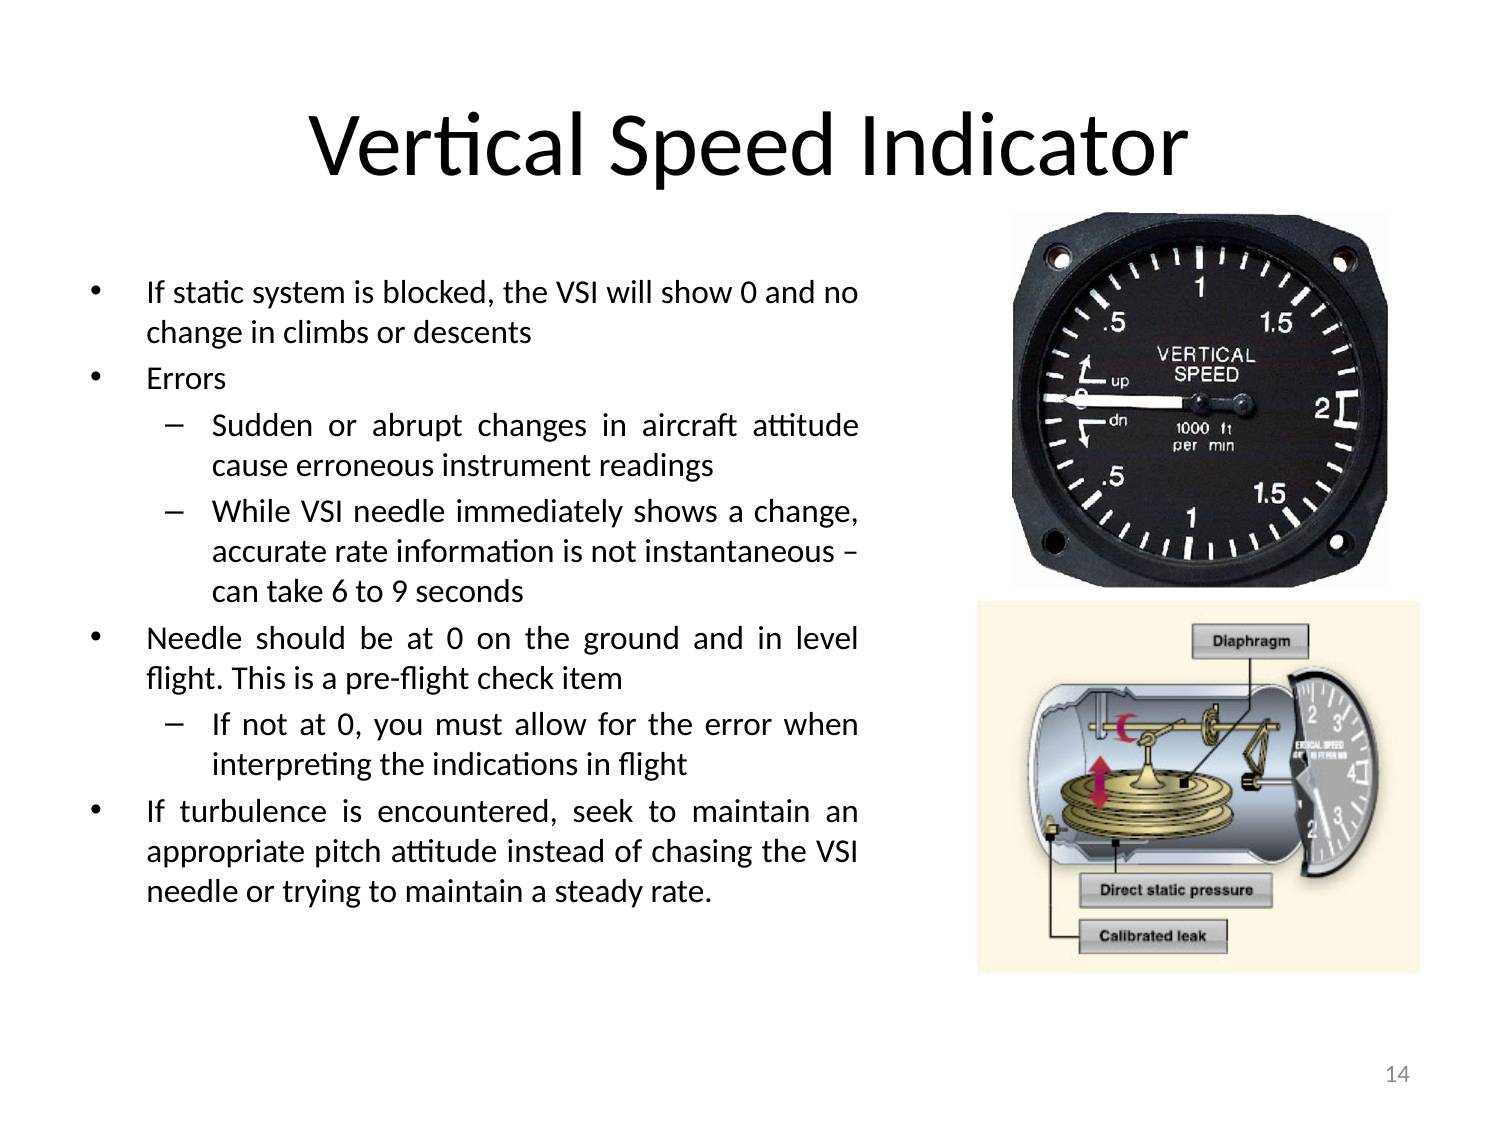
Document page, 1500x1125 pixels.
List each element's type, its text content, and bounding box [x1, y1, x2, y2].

title Vertical Speed Indicator [75, 45, 1425, 233]
picture [1012, 212, 1388, 588]
slide_number 14 [1074, 1042, 1425, 1103]
picture [974, 601, 1424, 977]
list If static system is blocked, the VSI will show 0 and no change in climbs or descents Errors Sudden or abrupt changes in aircraft attitude cause erroneous instrument readings While VSI needle immediately shows a change, accurate rate information is not instantaneous – can take 6 to 9 seconds Needle should be at 0 on the ground and in level flight. This is a pre-flight check item If not at 0, you must allow for the error when interpreting the indications in flight If turbulence is encountered, seek to maintain an appropriate pitch attitude instead of chasing the VSI needle or trying to maintain a steady rate. [75, 262, 875, 1005]
